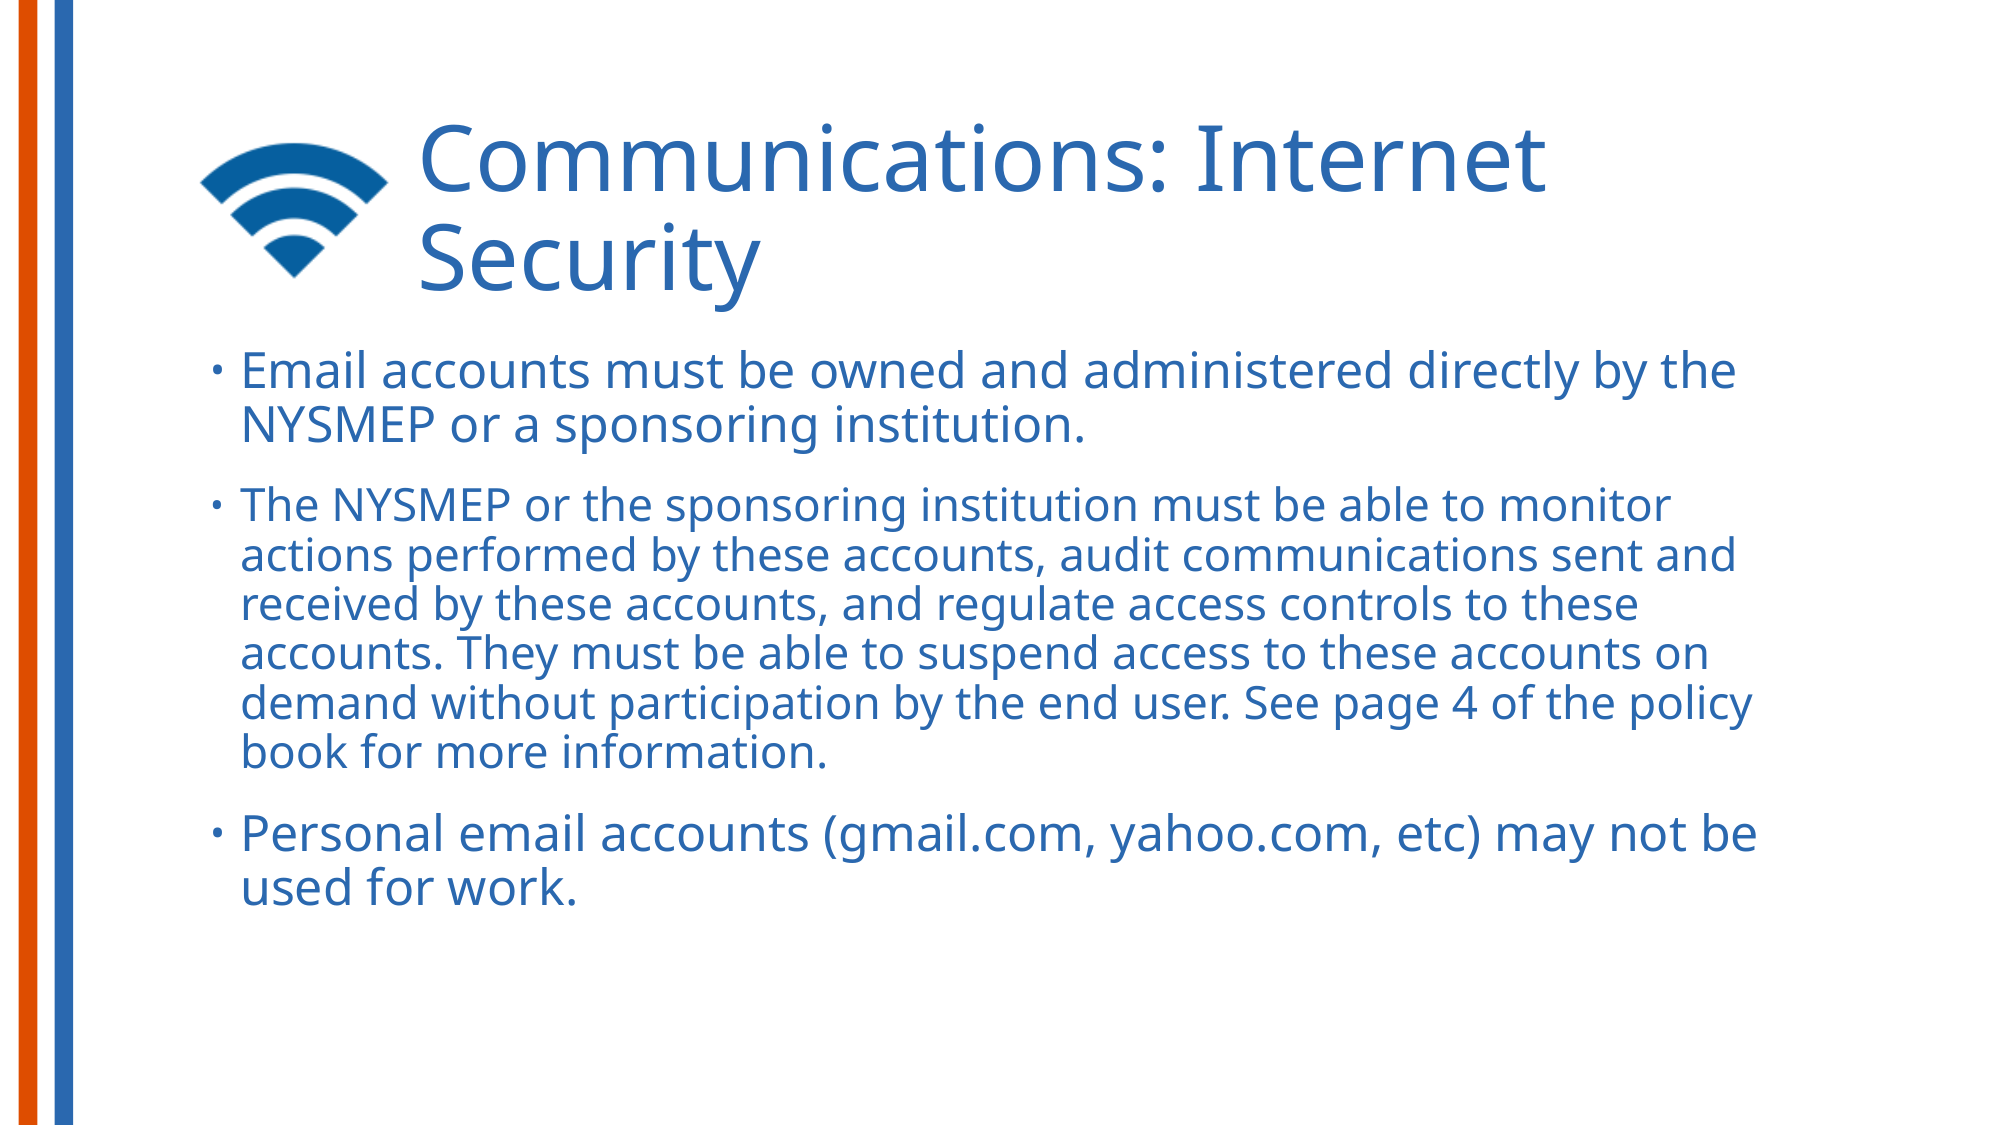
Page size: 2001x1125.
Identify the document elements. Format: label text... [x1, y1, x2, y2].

title Communications: Internet Security [401, 99, 1808, 323]
list Email accounts must be owned and administered directly by the NYSMEP or a sponsoring institution. The NYSMEP or the sponsoring institution must be able to monitor actions performed by these accounts, audit communications sent and received by these accounts, and regulate access controls to these accounts. They must be able to suspend access to these accounts on demand without participation by the end user. See page 4 of the policy book for more information. Personal email accounts (gmail.com, yahoo.com, etc) may not be used for work. [187, 337, 1808, 1000]
picture [187, 103, 403, 319]
